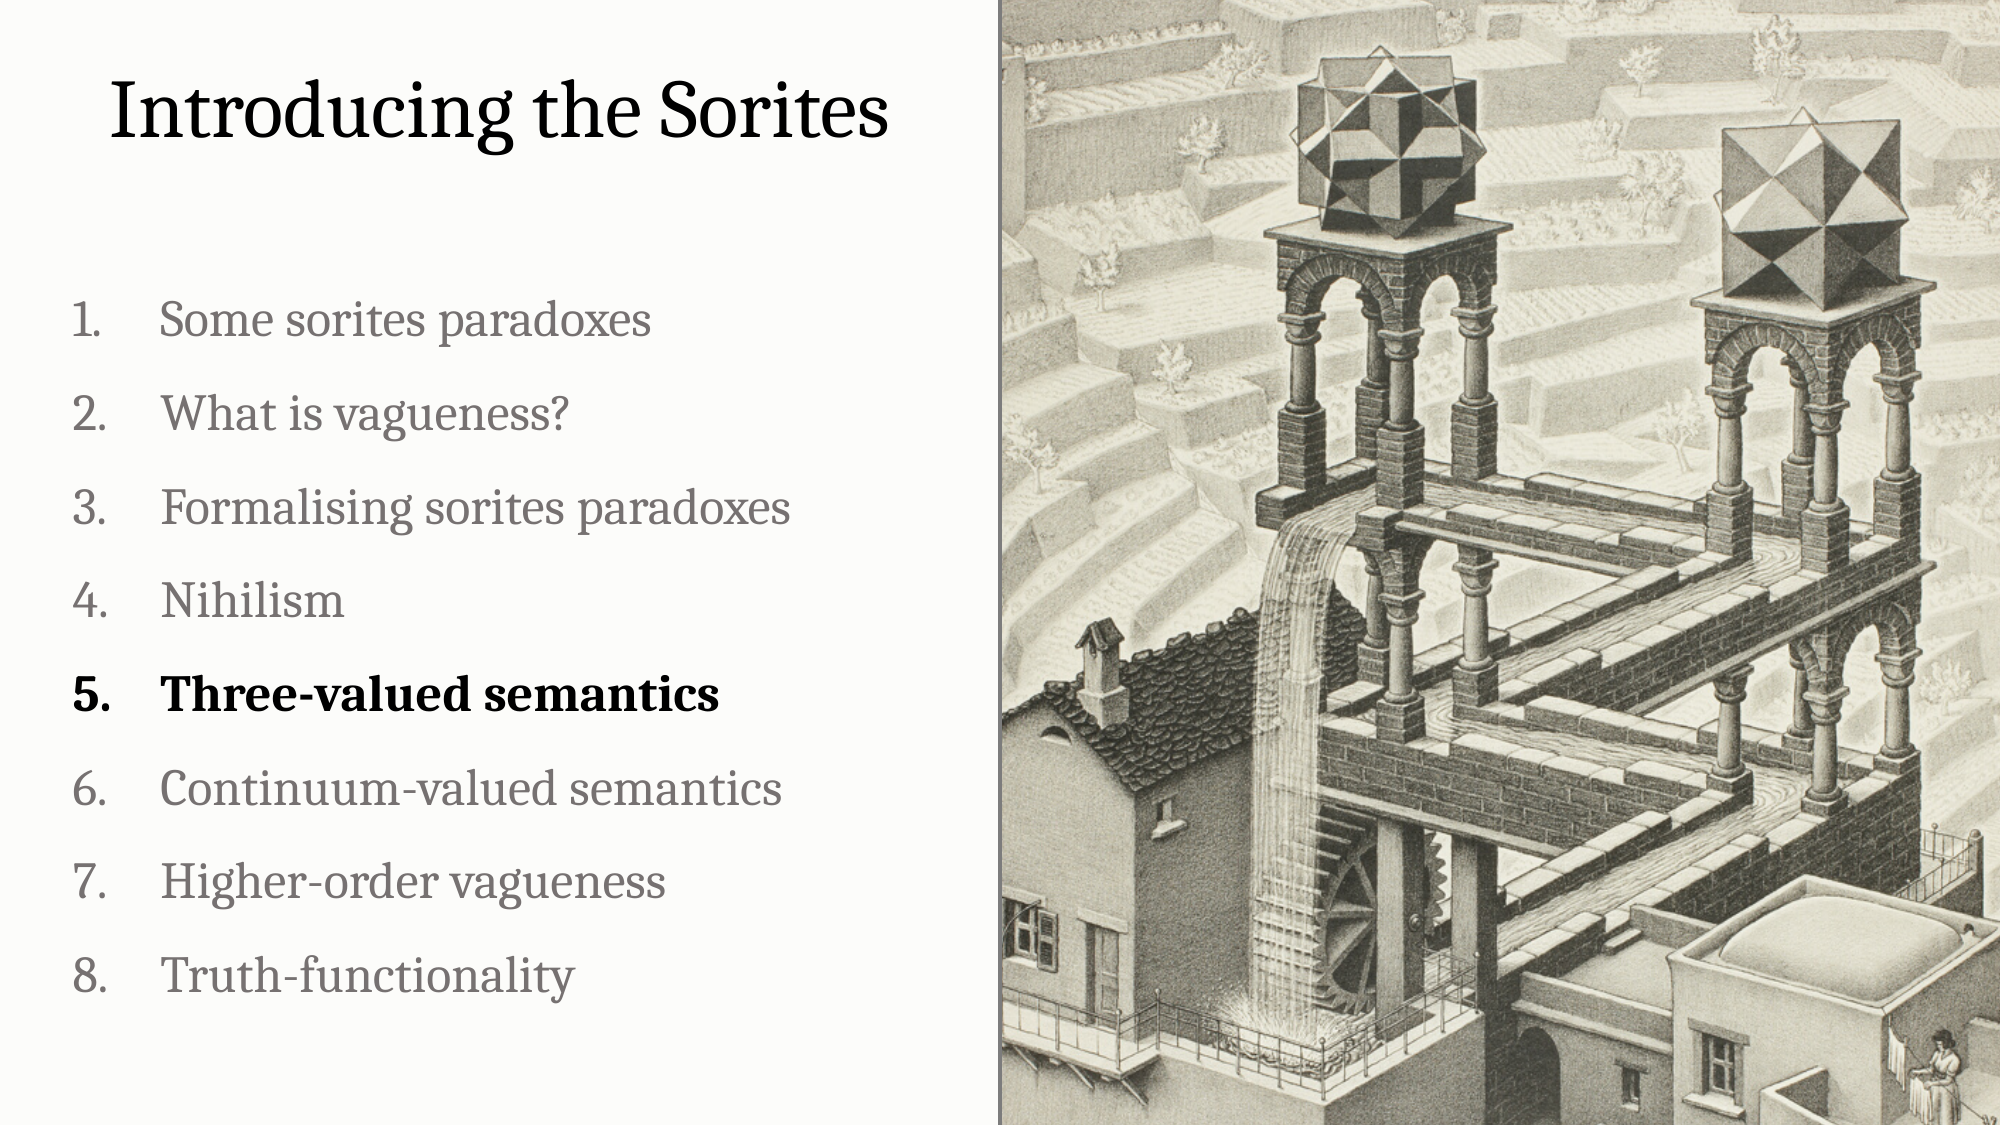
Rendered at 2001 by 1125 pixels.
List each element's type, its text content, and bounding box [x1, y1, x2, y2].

picture [1001, 0, 2000, 1125]
text_box [0, 0, 998, 1125]
text_box Introducing the Sorites [57, 46, 943, 162]
text_box Some sorites paradoxes What is vagueness? Formalising sorites paradoxes Nihilism Three-valued semantics Continuum-valued semantics Higher-order vagueness Truth-functionality [57, 277, 943, 1011]
